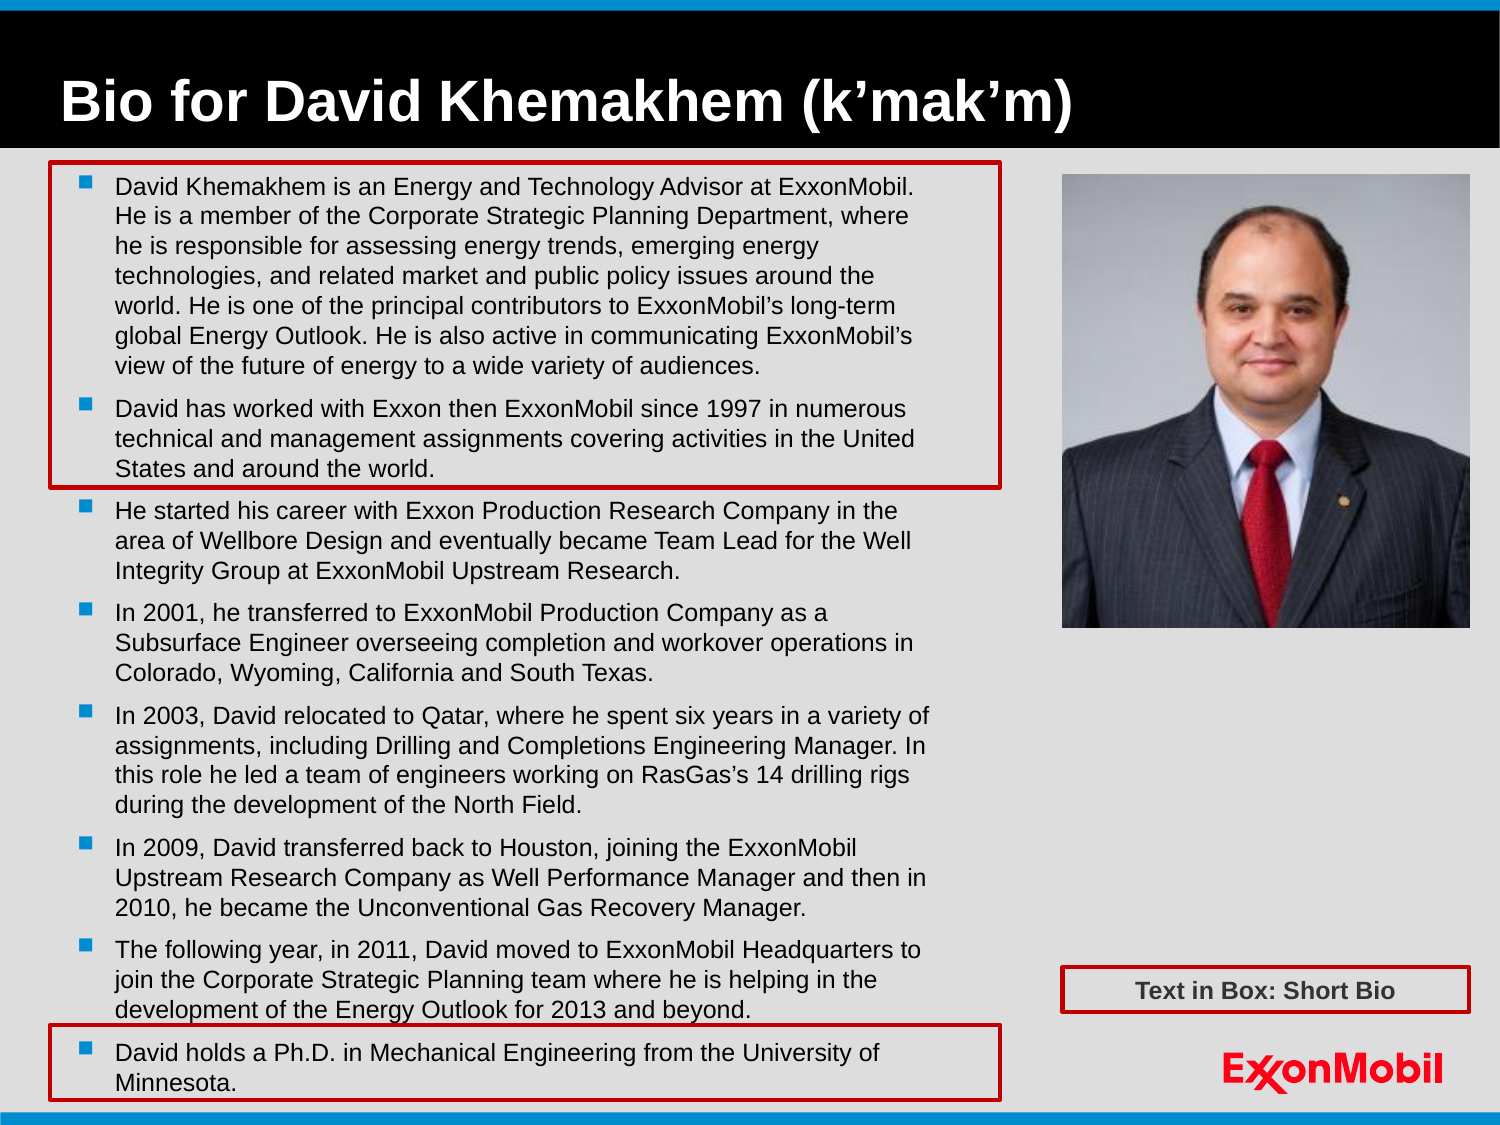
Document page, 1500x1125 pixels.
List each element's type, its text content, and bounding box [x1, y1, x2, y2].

list David Khemakhem is an Energy and Technology Advisor at ExxonMobil. He is a member of the Corporate Strategic Planning Department, where he is responsible for assessing energy trends, emerging energy technologies, and related market and public policy issues around the world. He is one of the principal contributors to ExxonMobil’s long-term global Energy Outlook. He is also active in communicating ExxonMobil’s view of the future of energy to a wide variety of audiences. David has worked with Exxon then ExxonMobil since 1997 in numerous technical and management assignments covering activities in the United States and around the world. He started his career with Exxon Production Research Company in the area of Wellbore Design and eventually became Team Lead for the Well Integrity Group at ExxonMobil Upstream Research. In 2001, he transferred to ExxonMobil Production Company as a Subsurface Engineer overseeing completion and workover operations in Colorado, Wyoming, California and South Texas. In 2003, David relocated to Qatar, where he spent six years in a variety of assignments, including Drilling and Completions Engineering Manager. In this role he led a team of engineers working on RasGas’s 14 drilling rigs during the development of the North Field. In 2009, David transferred back to Houston, joining the ExxonMobil Upstream Research Company as Well Performance Manager and then in 2010, he became the Unconventional Gas Recovery Manager. The following year, in 2011, David moved to ExxonMobil Headquarters to join the Corporate Strategic Planning team where he is helping in the development of the Energy Outlook for 2013 and beyond. David holds a Ph.D. in Mechanical Engineering from the University of Minnesota. [62, 488, 957, 965]
picture [1062, 174, 1470, 628]
text_box [50, 162, 1000, 488]
text_box Text in Box: Short Bio [1062, 967, 1470, 1012]
text_box [50, 1024, 1000, 1100]
title Bio for David Khemakhem (k’mak’m) [45, 49, 1396, 147]
